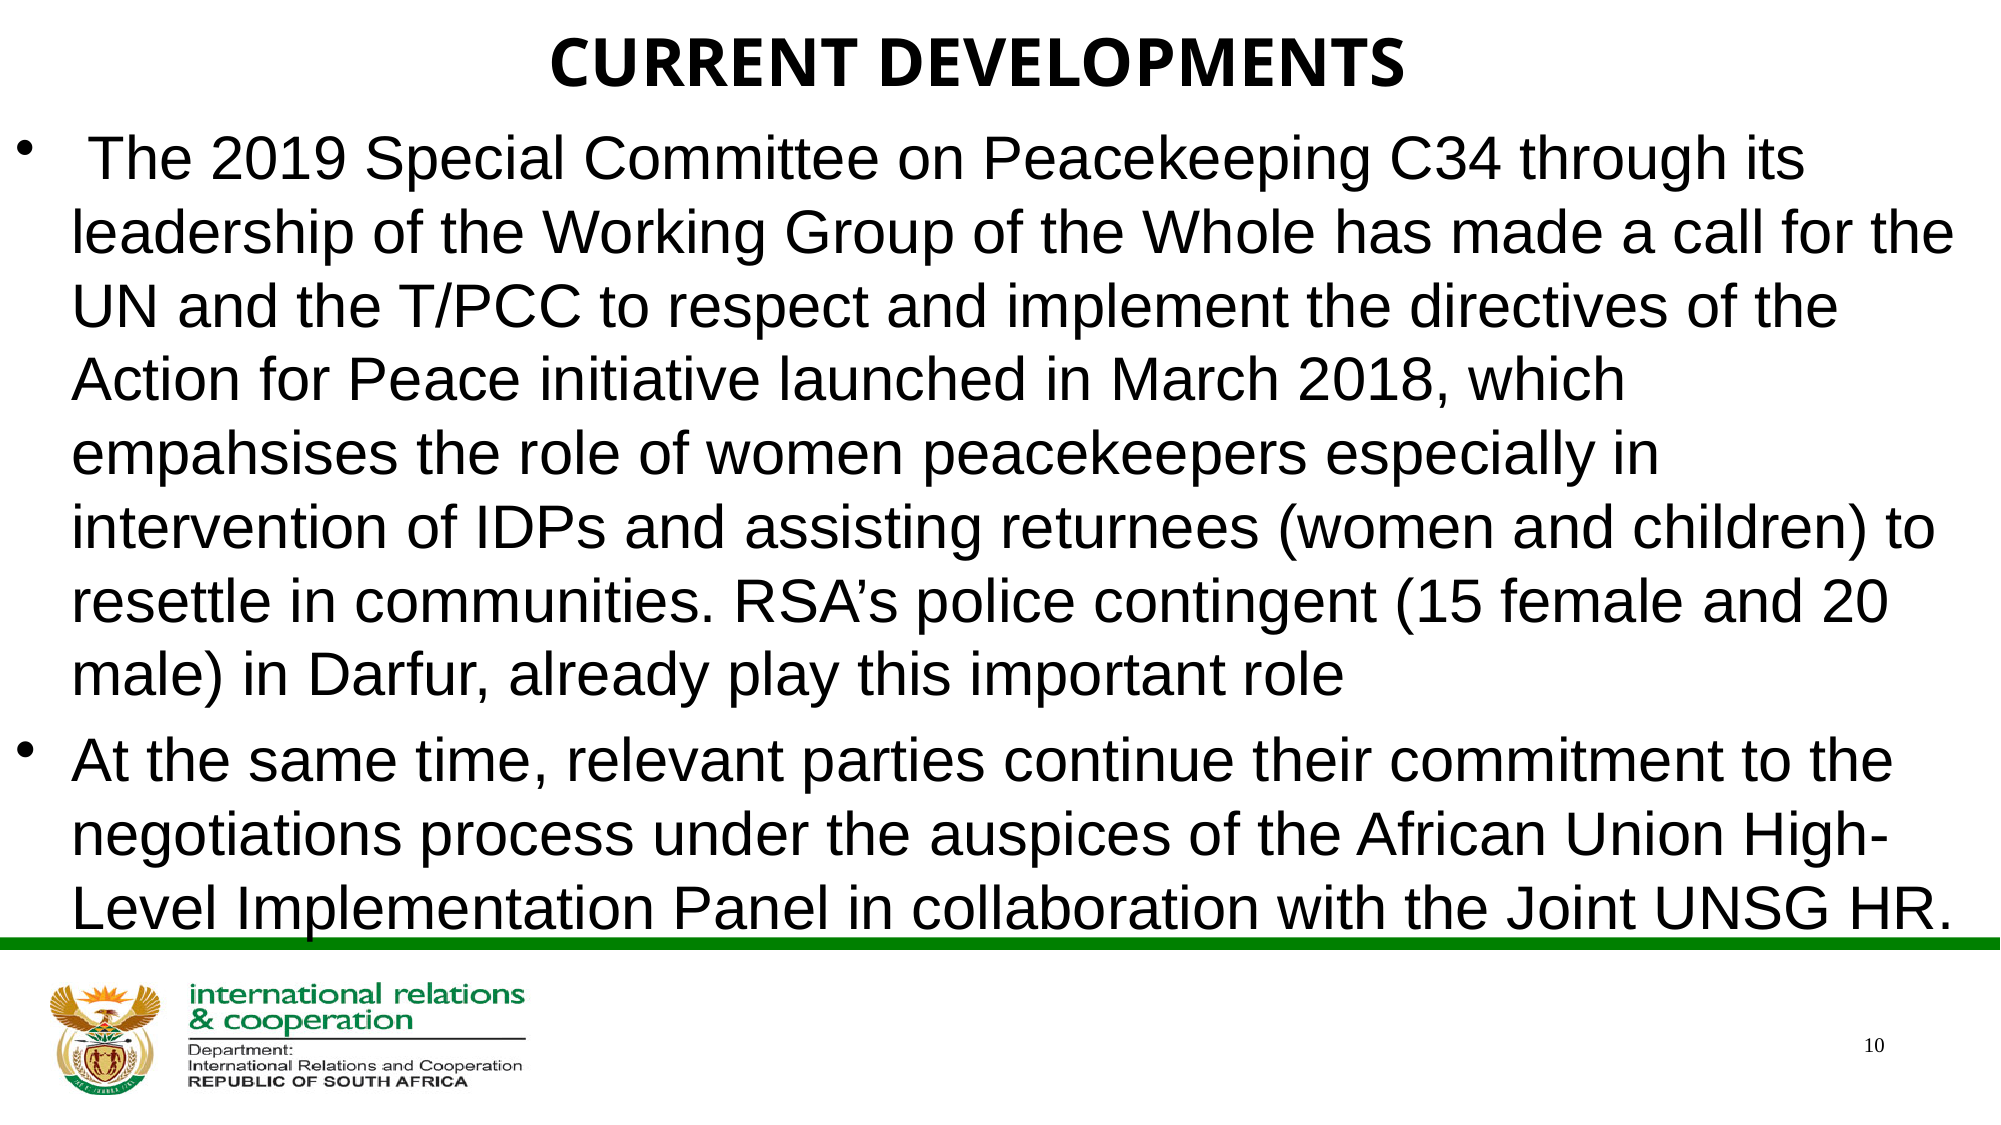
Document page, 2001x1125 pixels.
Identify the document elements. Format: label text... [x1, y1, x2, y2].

picture [50, 974, 534, 1095]
title CURRENT DEVELOPMENTS [180, 0, 1774, 110]
slide_number 10 [1433, 1024, 1901, 1103]
list The 2019 Special Committee on Peacekeeping C34 through its leadership of the Working Group of the Whole has made a call for the UN and the T/PCC to respect and implement the directives of the Action for Peace initiative launched in March 2018, which empahsises the role of women peacekeepers especially in intervention of IDPs and assisting returnees (women and children) to resettle in communities. RSA’s police contingent (15 female and 20 male) in Darfur, already play this important role At the same time, relevant parties continue their commitment to the negotiations process under the auspices of the African Union High-Level Implementation Panel in collaboration with the Joint UNSG HR. [0, 110, 1987, 944]
